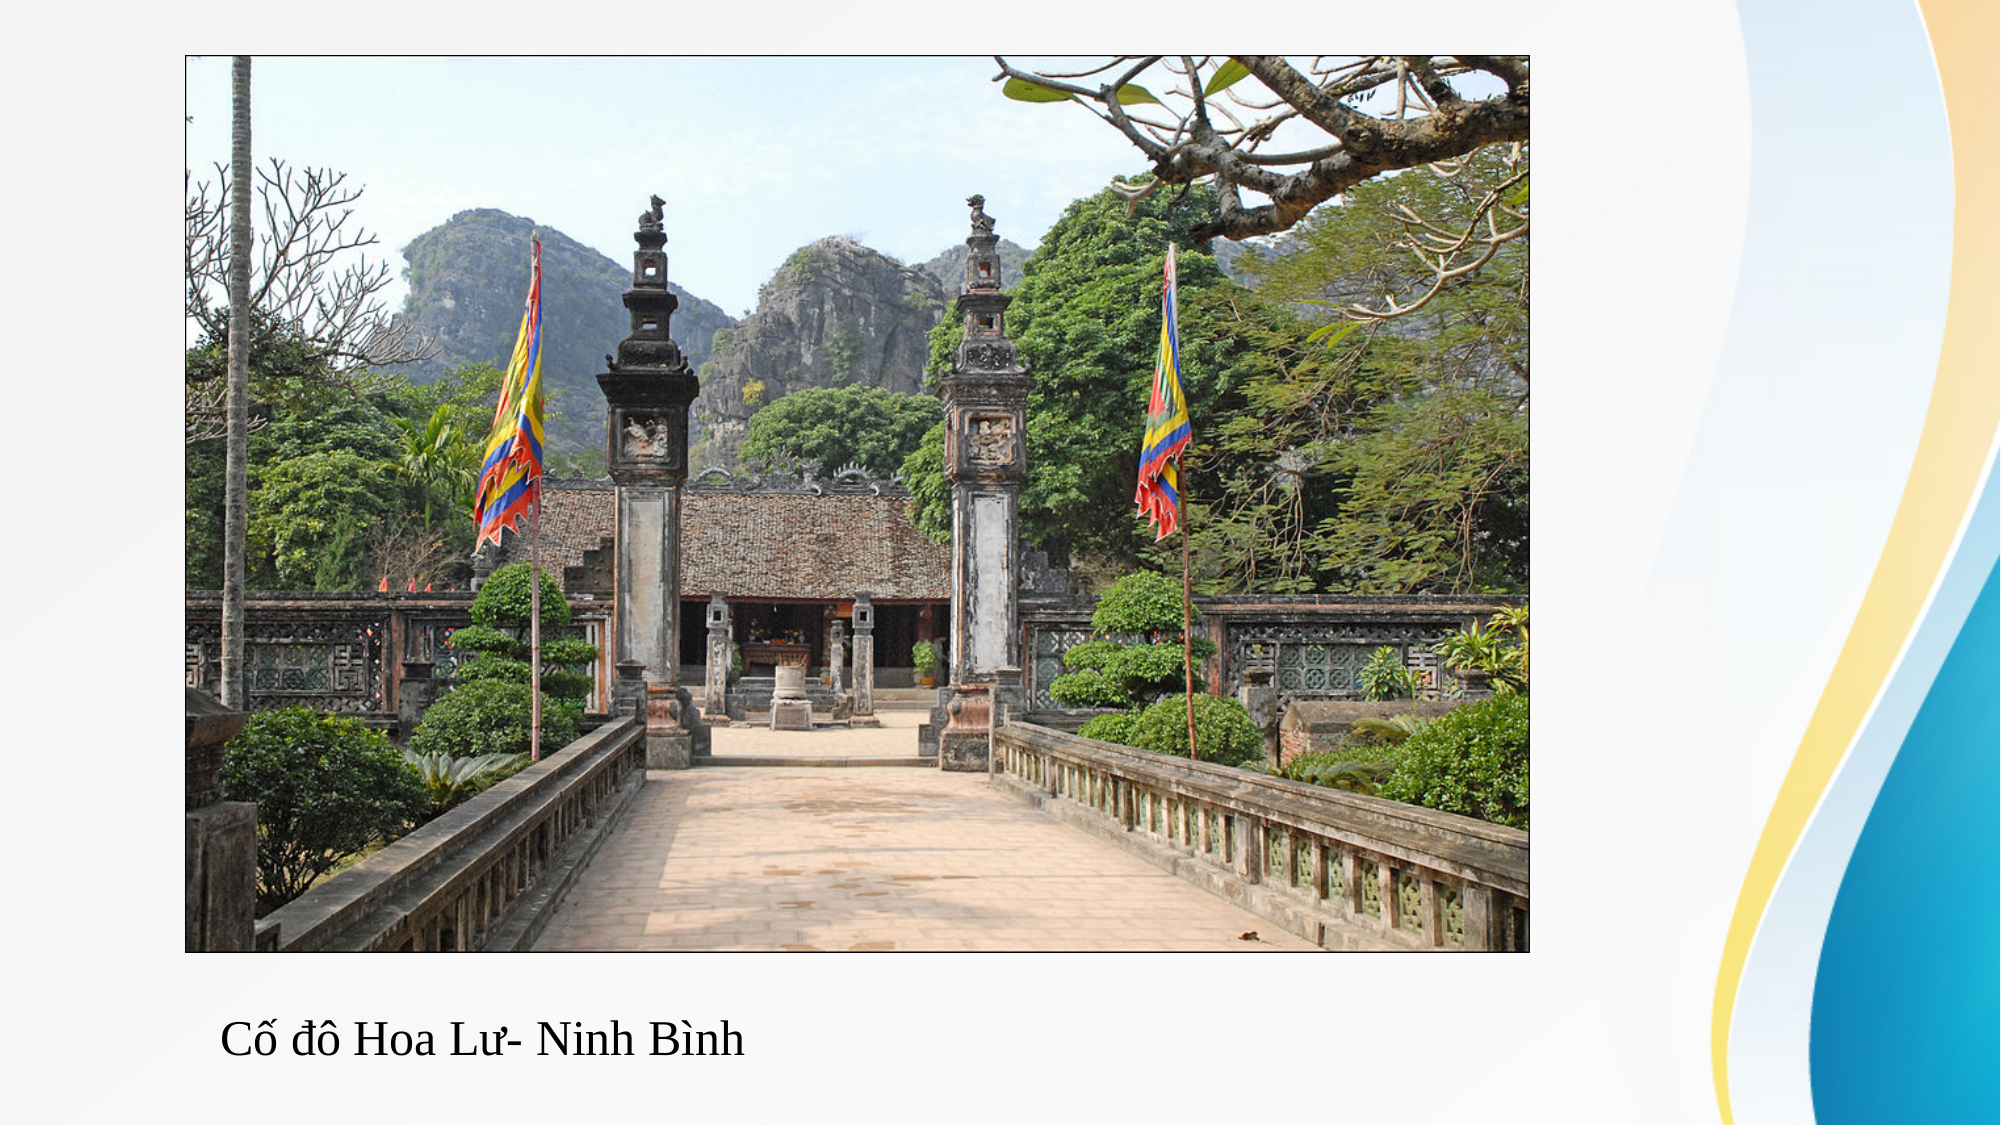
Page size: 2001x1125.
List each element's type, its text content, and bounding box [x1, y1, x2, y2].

text_box Cố đô Hoa Lư- Ninh Bình [205, 998, 761, 1073]
picture [0, 0, 2001, 1125]
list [185, 55, 1530, 953]
